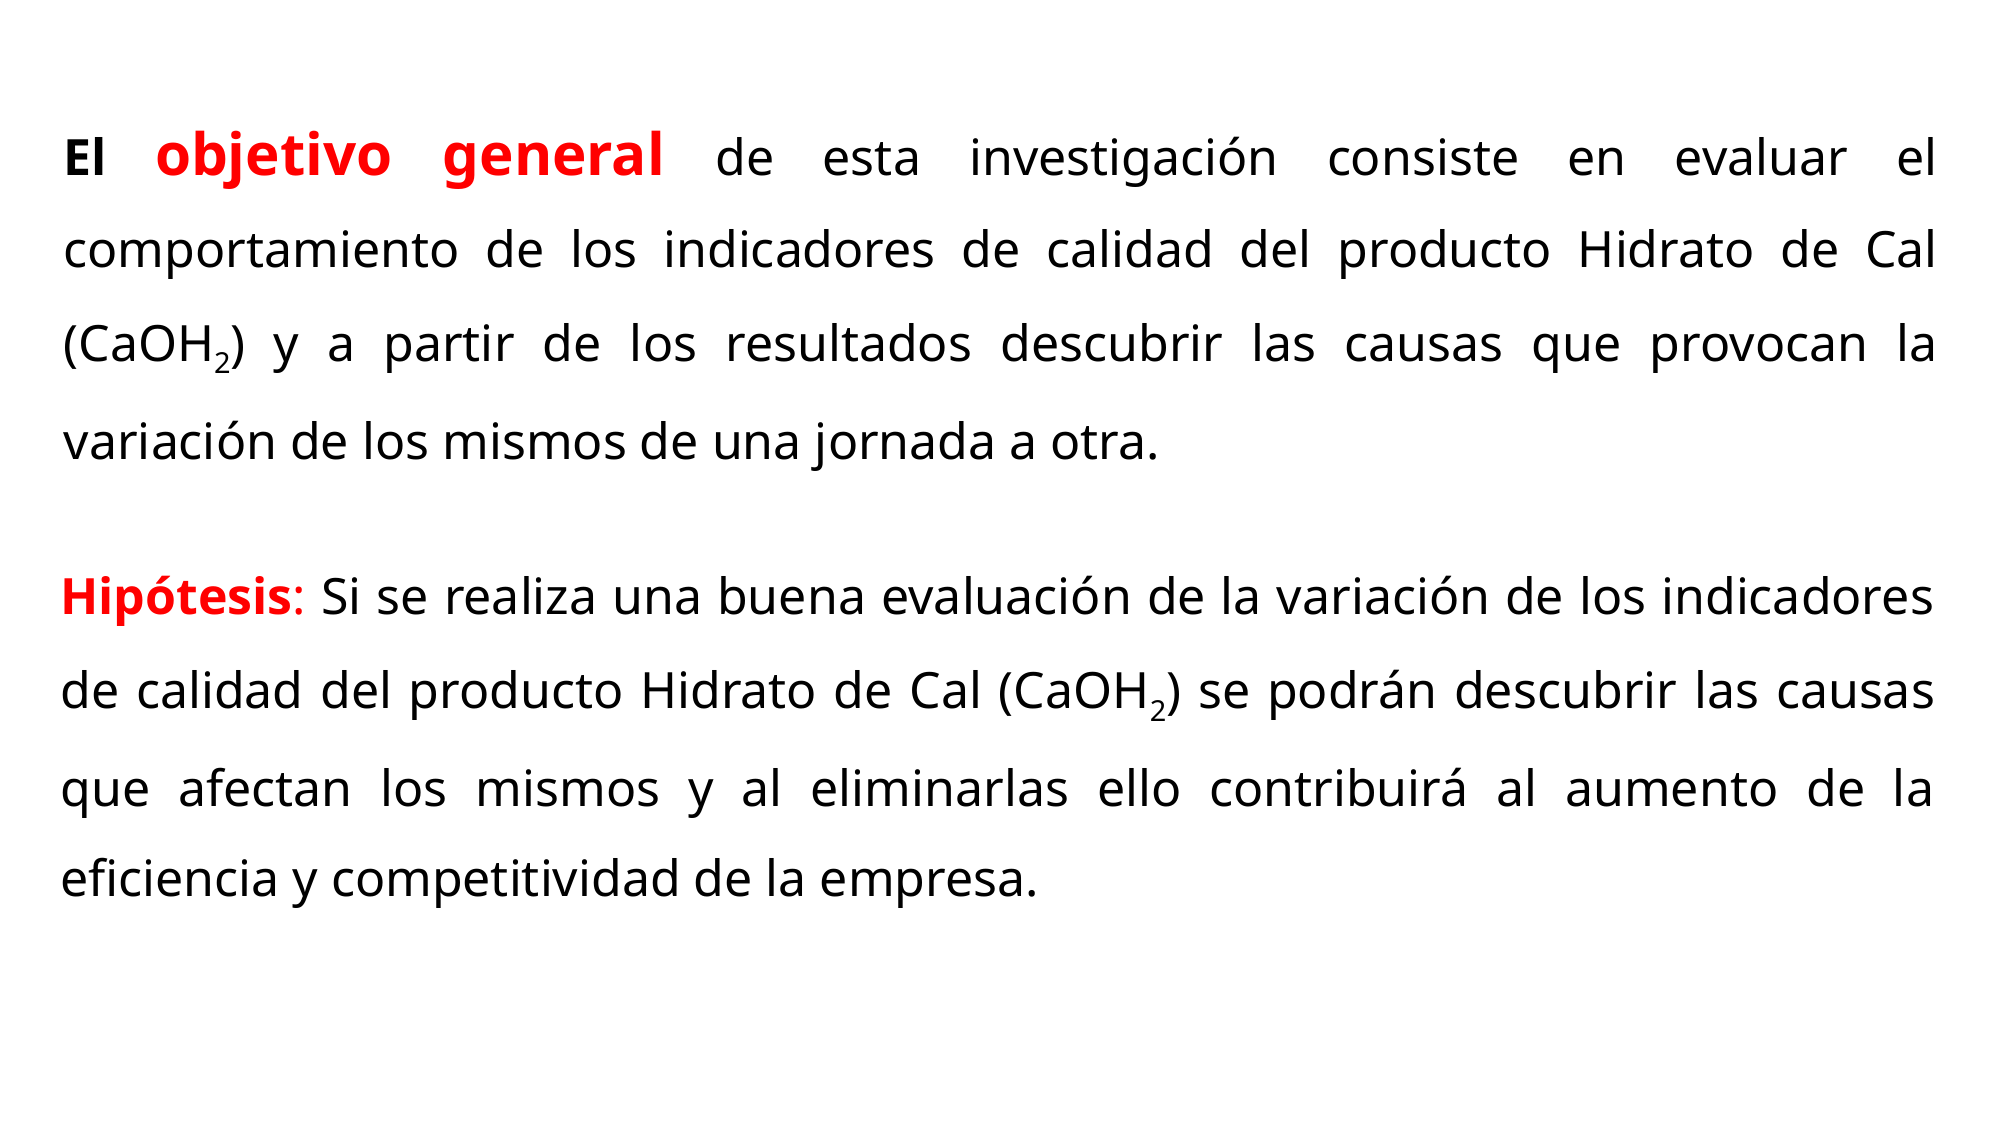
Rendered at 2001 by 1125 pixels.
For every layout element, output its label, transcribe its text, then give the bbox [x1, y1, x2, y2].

text_box Hipótesis: Si se realiza una buena evaluación de la variación de los indicadores de calidad del producto Hidrato de Cal (CaOH2) se podrán descubrir las causas que afectan los mismos y al eliminarlas ello contribuirá al aumento de la eficiencia y competitividad de la empresa. [45, 526, 1950, 914]
text_box El objetivo general de esta investigación consiste en evaluar el comportamiento de los indicadores de calidad del producto Hidrato de Cal (CaOH2) y a partir de los resultados descubrir las causas que provocan la variación de los mismos de una jornada a otra. [48, 75, 1954, 478]
